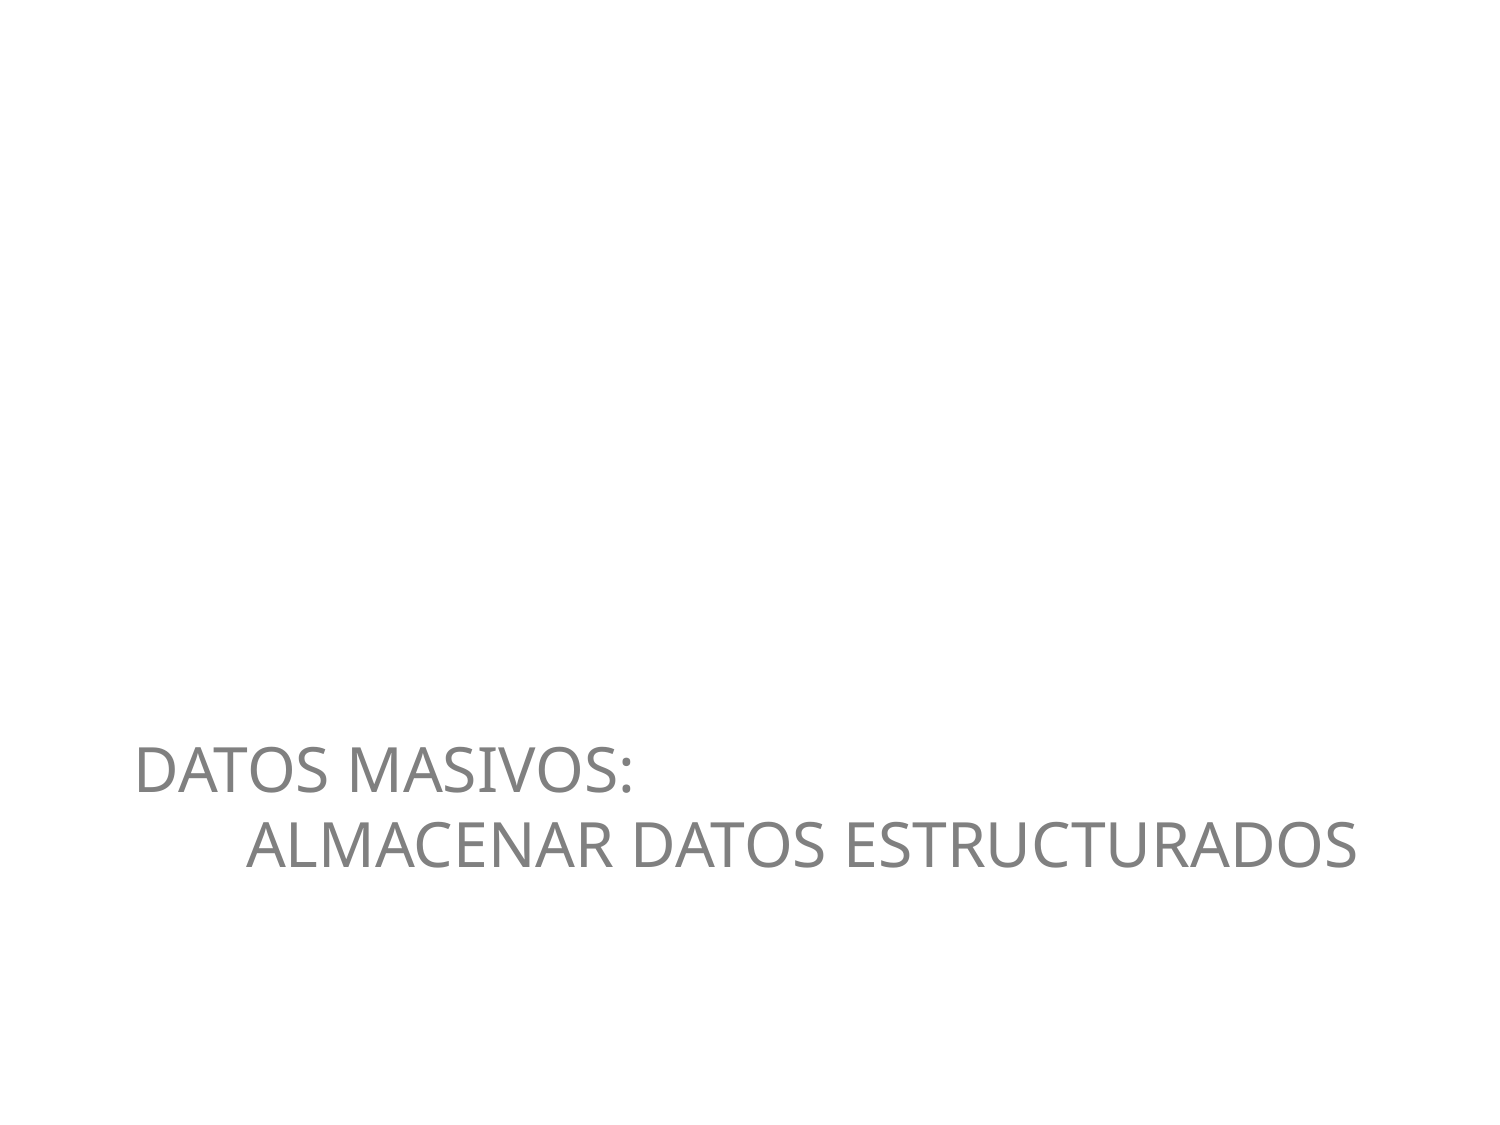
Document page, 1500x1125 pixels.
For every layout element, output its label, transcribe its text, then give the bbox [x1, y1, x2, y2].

title Datos masivos: Almacenar datos estructurados [118, 722, 1394, 947]
